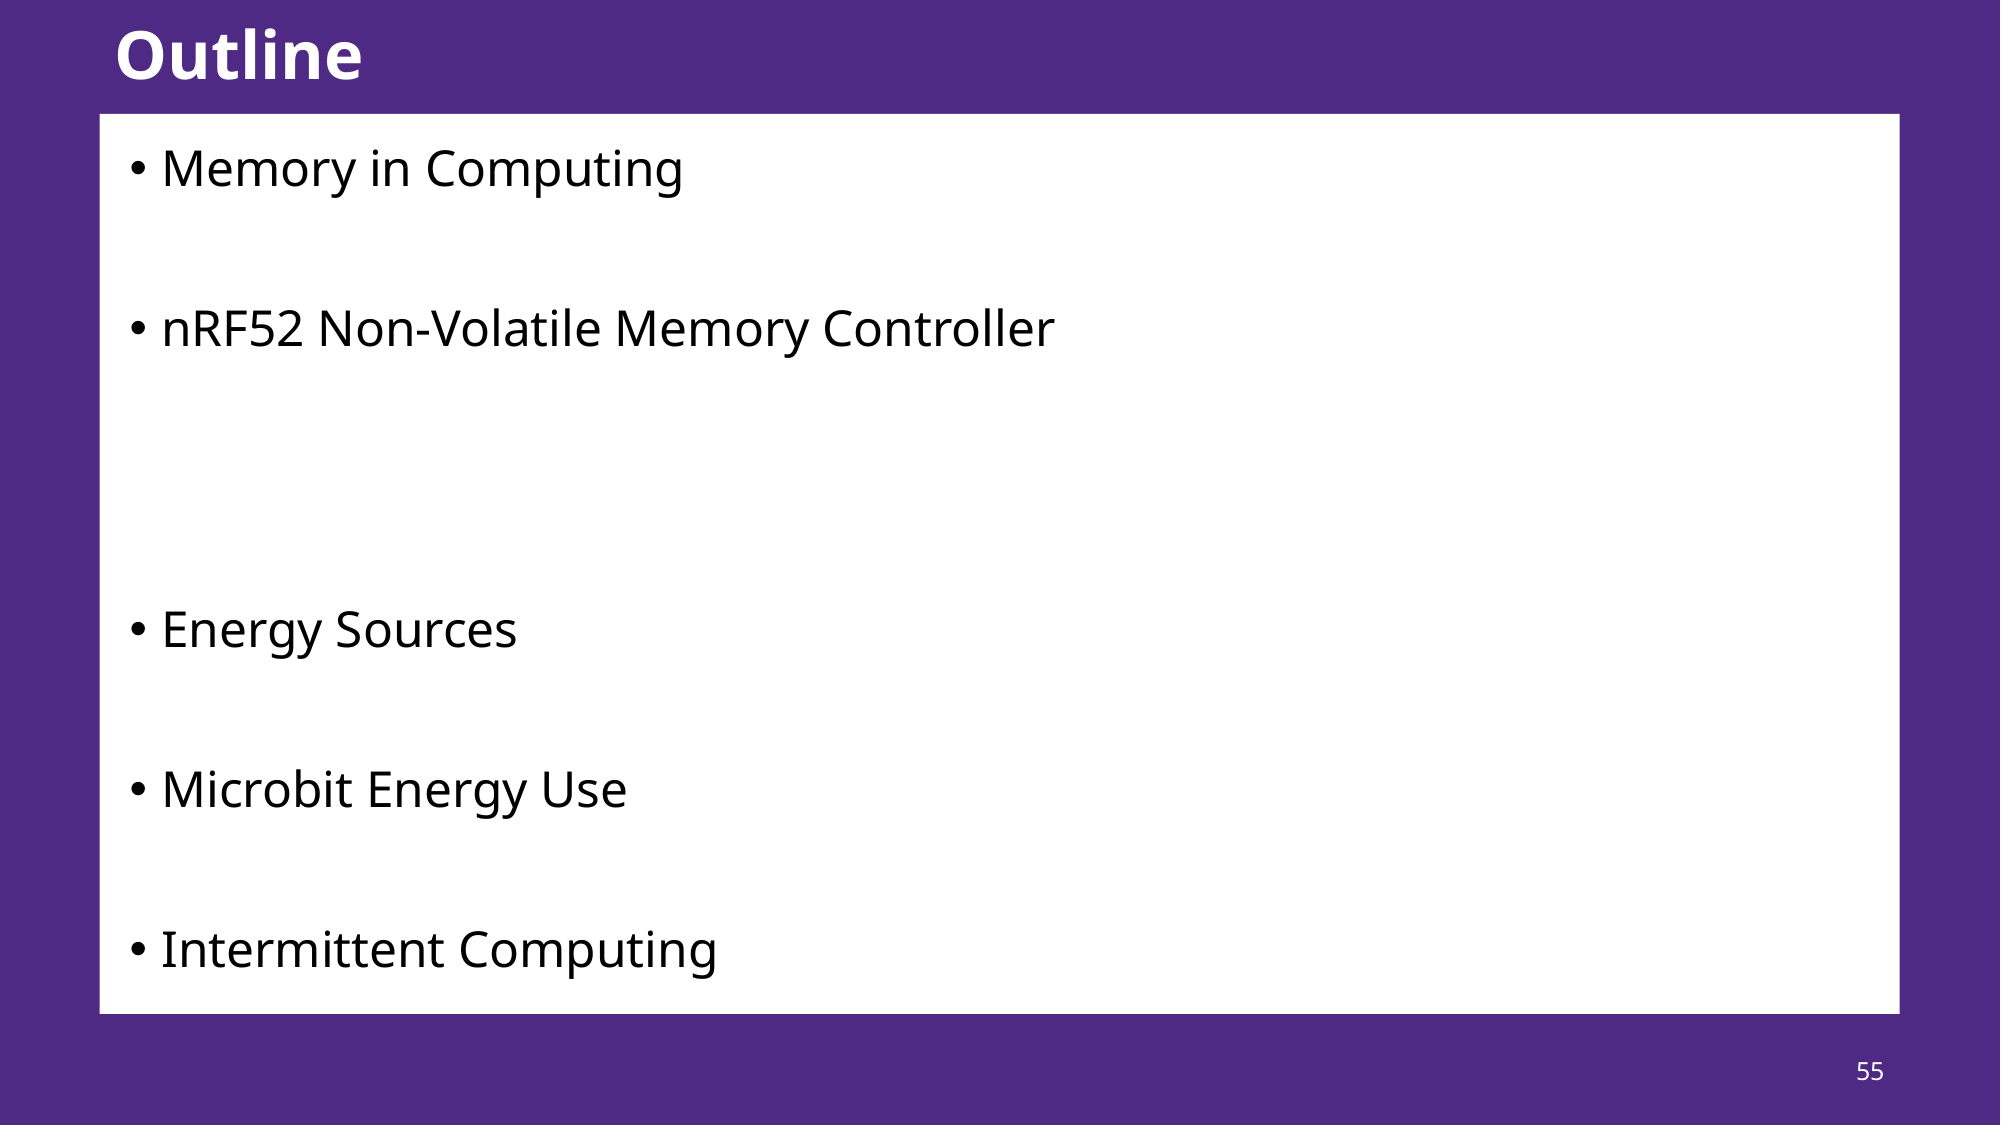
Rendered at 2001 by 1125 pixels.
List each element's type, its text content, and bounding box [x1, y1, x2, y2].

title Outline [99, 1, 1900, 114]
slide_number 55 [1749, 1042, 1900, 1103]
list Memory in Computing nRF52 Non-Volatile Memory Controller Energy Sources Microbit Energy Use Intermittent Computing [99, 114, 1900, 1014]
